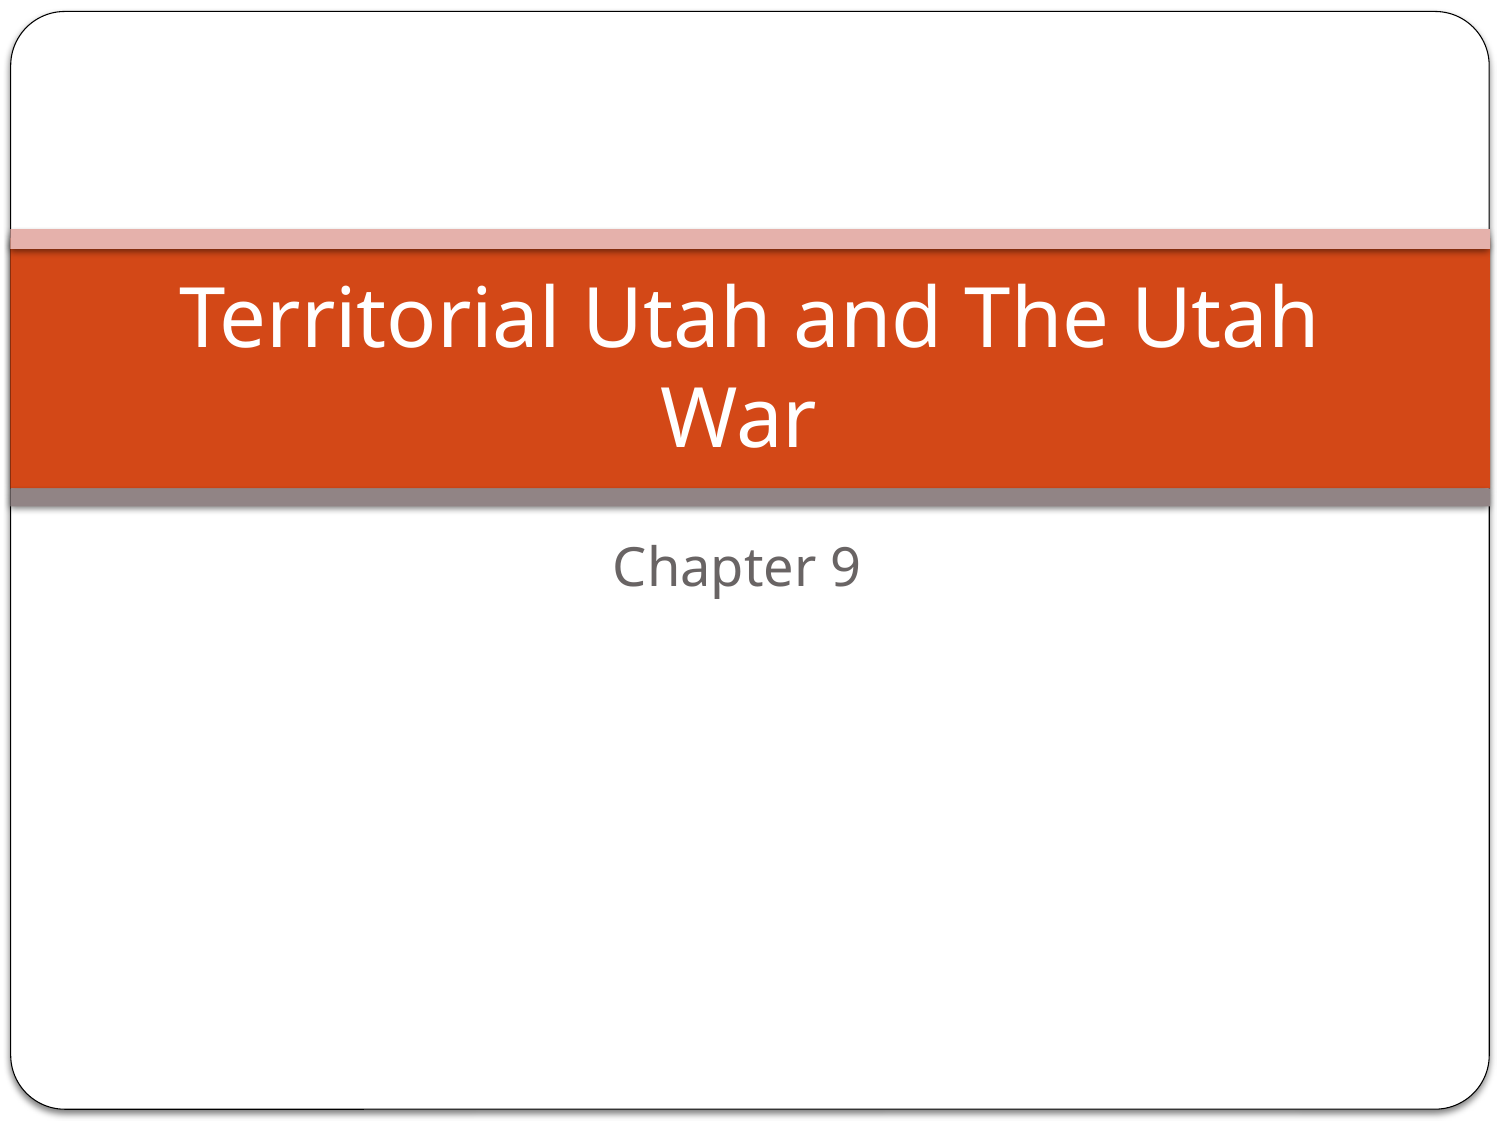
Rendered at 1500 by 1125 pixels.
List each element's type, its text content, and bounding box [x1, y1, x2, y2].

subtitle Chapter 9 [212, 525, 1263, 788]
title Territorial Utah and The Utah War [75, 247, 1425, 489]
